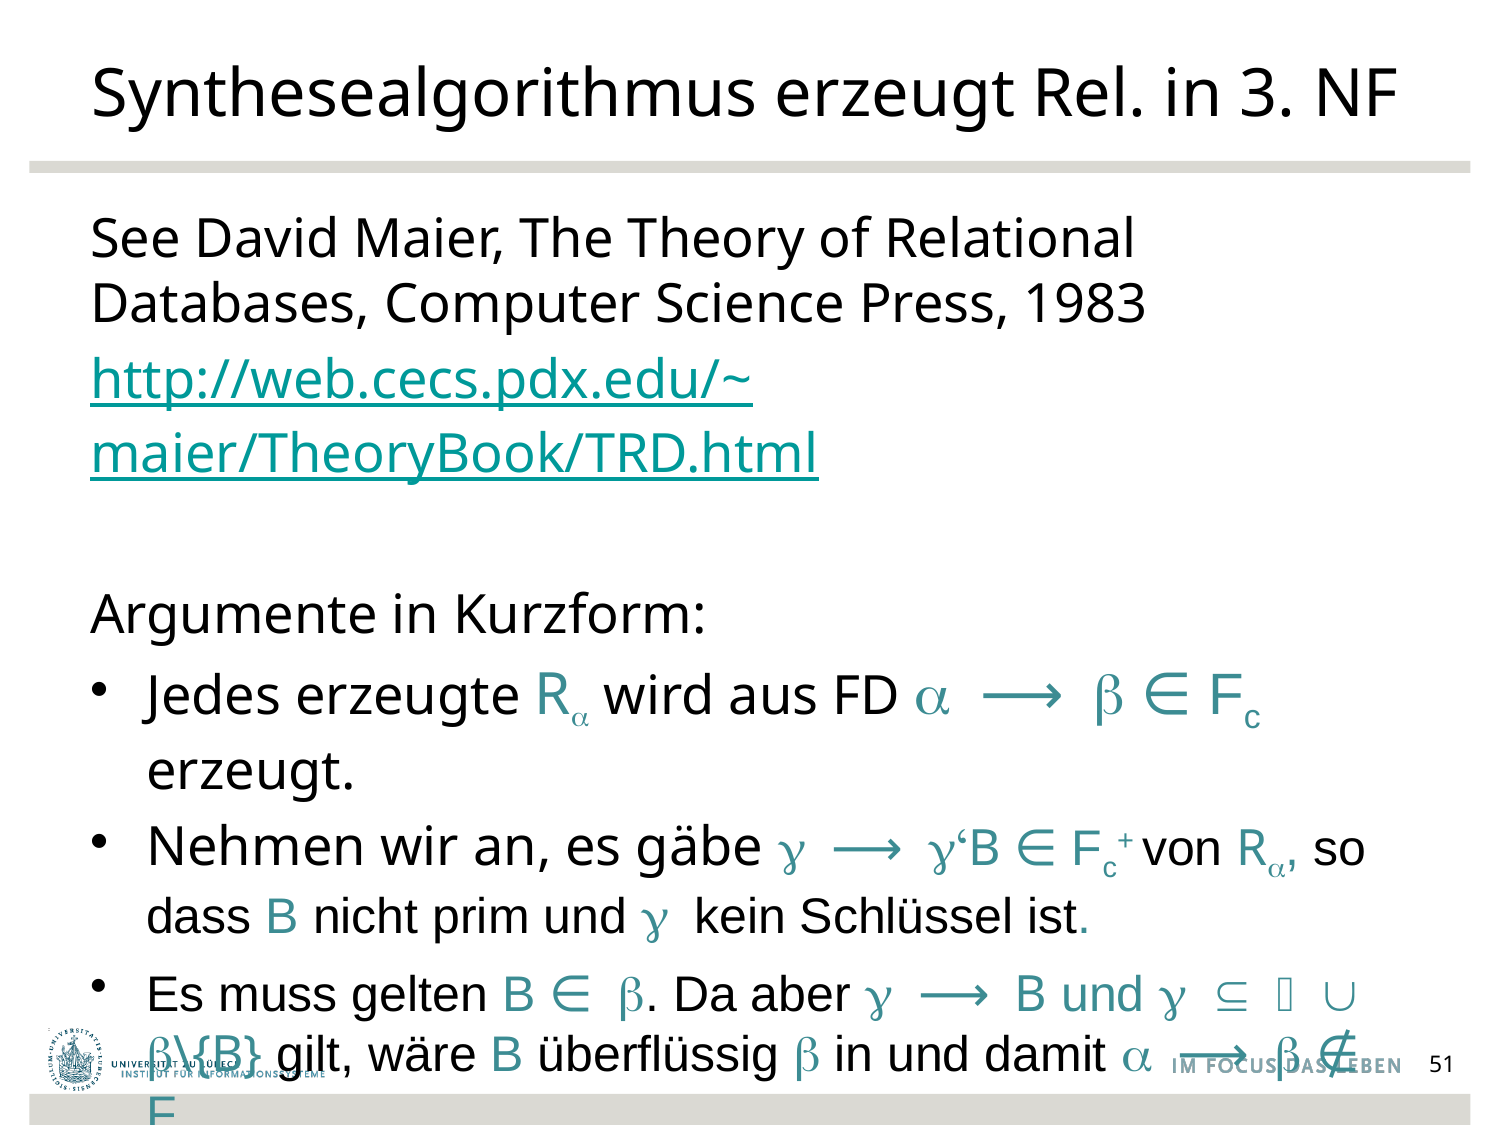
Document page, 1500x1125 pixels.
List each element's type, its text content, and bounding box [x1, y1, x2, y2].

title Synthesealgorithmus erzeugt Rel. in 3. NF [76, 42, 1427, 126]
list See David Maier, The Theory of Relational Databases, Computer Science Press, 1983 http://web.cecs.pdx.edu/~maier/TheoryBook/TRD.html Argumente in Kurzform: Jedes erzeugte Ra wird aus FD a ⟶ b ∈ Fc erzeugt. Nehmen wir an, es gäbe g ⟶ g‘B ∈ Fc+ von Ra, so dass B nicht prim und g kein Schlüssel ist. Es muss gelten B ∈ b. Da aber g ⟶ B und g ⊆ 𝛼 ∪ b\{B} gilt, wäre B überflüssig b in und damit a ⟶ b ∉ Fc [75, 196, 1425, 1012]
picture [1173, 1058, 1305, 1073]
slide_number 51 [1305, 1050, 1471, 1083]
